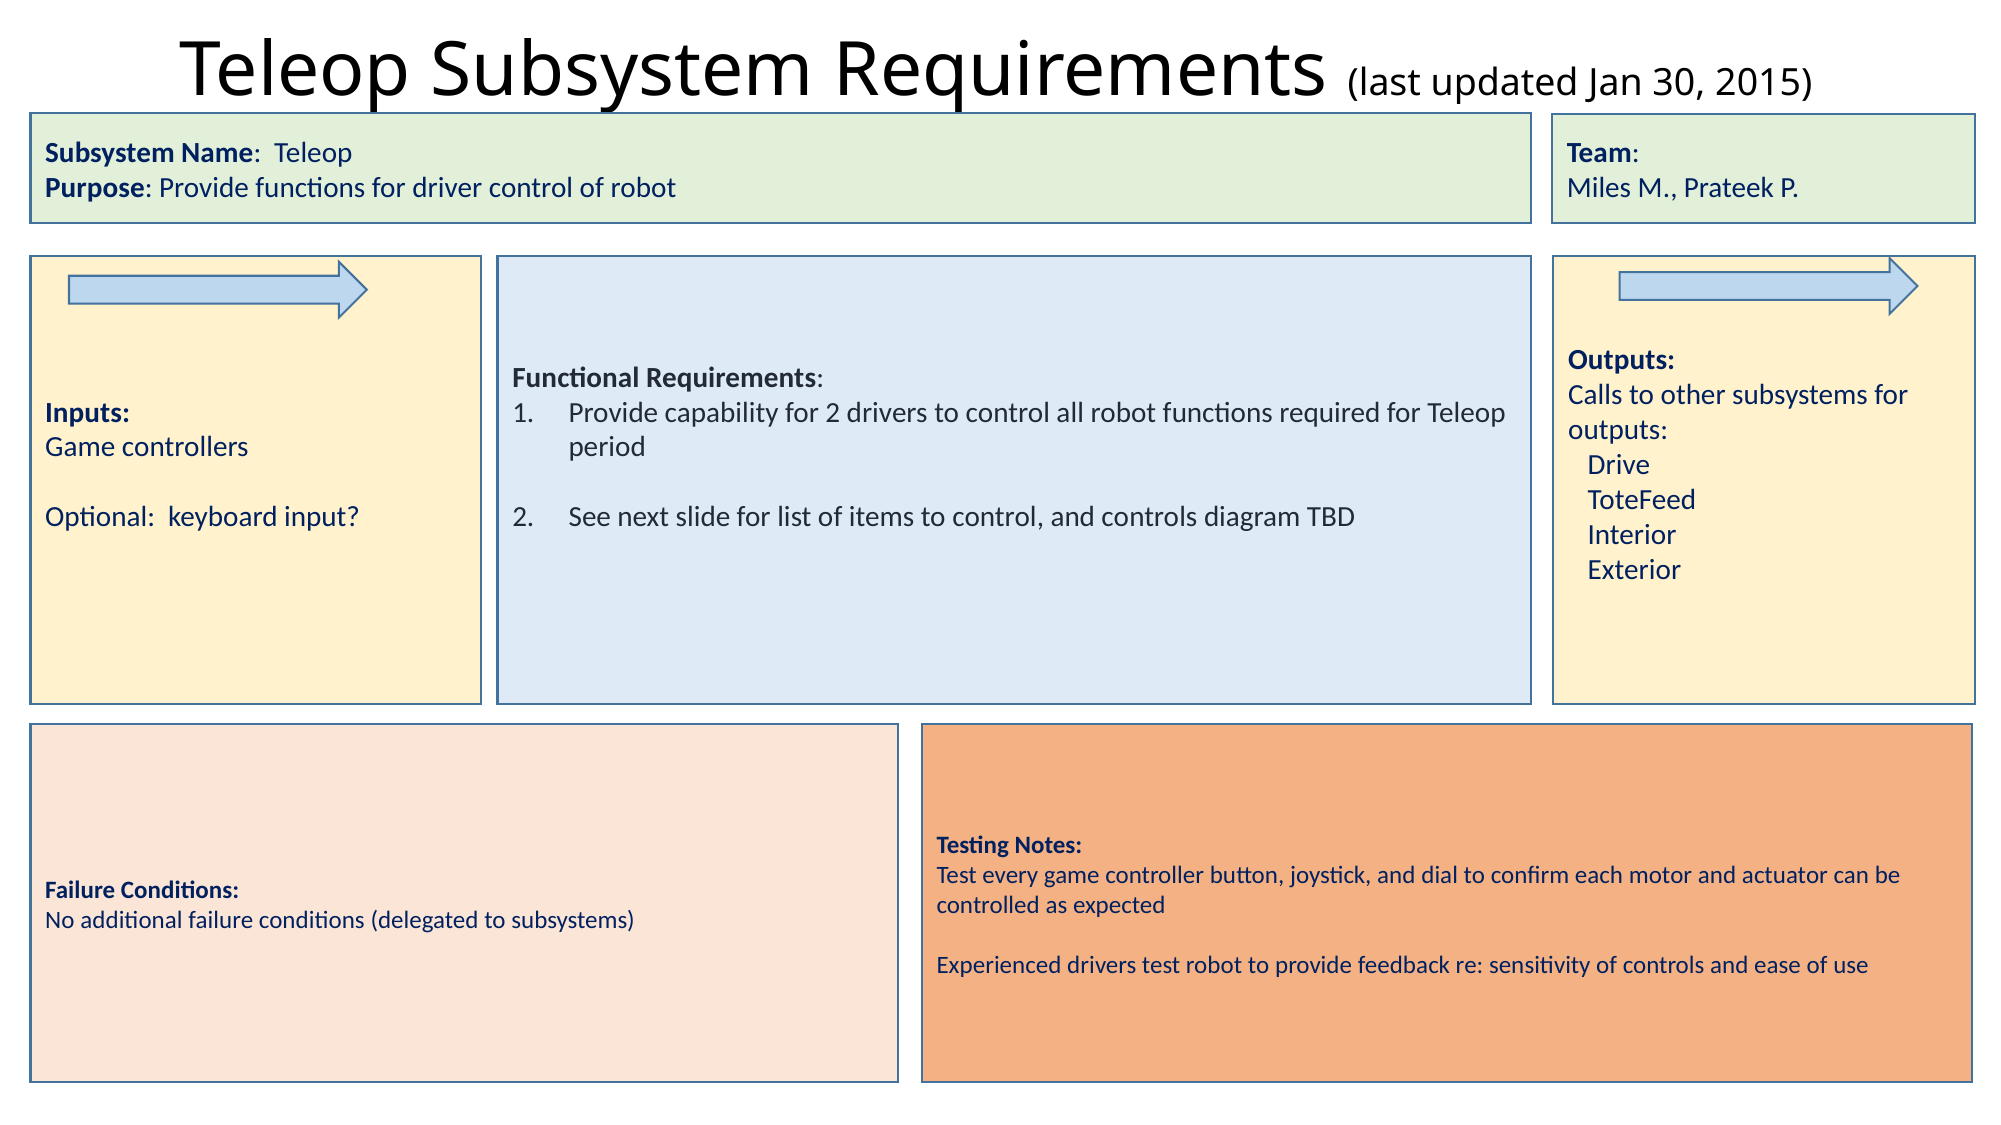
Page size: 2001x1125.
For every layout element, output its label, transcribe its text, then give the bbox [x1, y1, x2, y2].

text_box [67, 259, 369, 321]
title Teleop Subsystem Requirements (last updated Jan 30, 2015) [98, 21, 1894, 122]
text_box [1618, 255, 1919, 317]
text_box Testing Notes: Test every game controller button, joystick, and dial to confirm each motor and actuator can be controlled as expected Experienced drivers test robot to provide feedback re: sensitivity of controls and ease of use [921, 723, 1973, 1083]
text_box Failure Conditions: No additional failure conditions (delegated to subsystems) [29, 723, 899, 1083]
text_box Team: Miles M., Prateek P. [1551, 113, 1976, 224]
text_box Outputs: Calls to other subsystems for outputs: Drive ToteFeed Interior Exterior [1552, 255, 1976, 705]
text_box Inputs: Game controllers Optional: keyboard input? [29, 255, 482, 705]
text_box Functional Requirements: Provide capability for 2 drivers to control all robot functions required for Teleop period See next slide for list of items to control, and controls diagram TBD [496, 255, 1532, 705]
text_box Subsystem Name: Teleop Purpose: Provide functions for driver control of robot [29, 112, 1532, 224]
